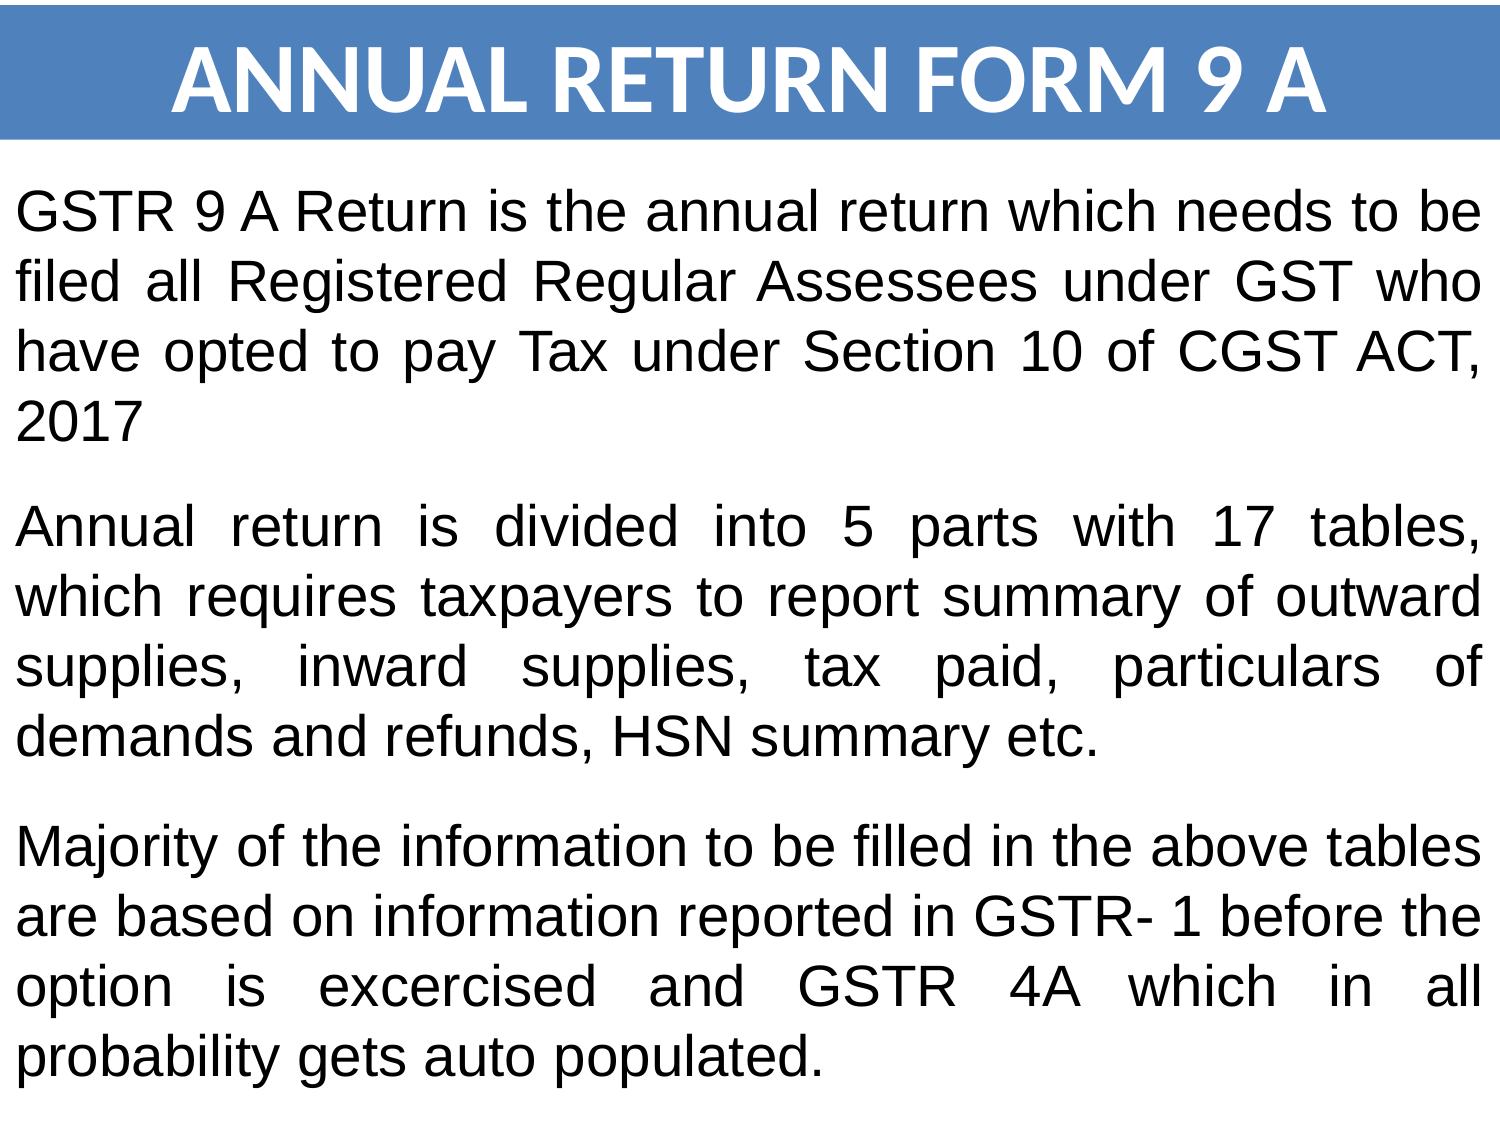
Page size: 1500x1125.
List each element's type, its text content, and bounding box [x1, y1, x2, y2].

text_box ANNUAL RETURN FORM 9 A [0, 5, 1500, 140]
text_box GSTR 9 A Return is the annual return which needs to be filed all Registered Regular Assessees under GST who have opted to pay Tax under Section 10 of CGST ACT, 2017 Annual return is divided into 5 parts with 17 tables, which requires taxpayers to report summary of outward supplies, inward supplies, tax paid, particulars of demands and refunds, HSN summary etc. Majority of the information to be filled in the above tables are based on information reported in GSTR- 1 before the option is excercised and GSTR 4A which in all probability gets auto populated. [0, 165, 1500, 1096]
